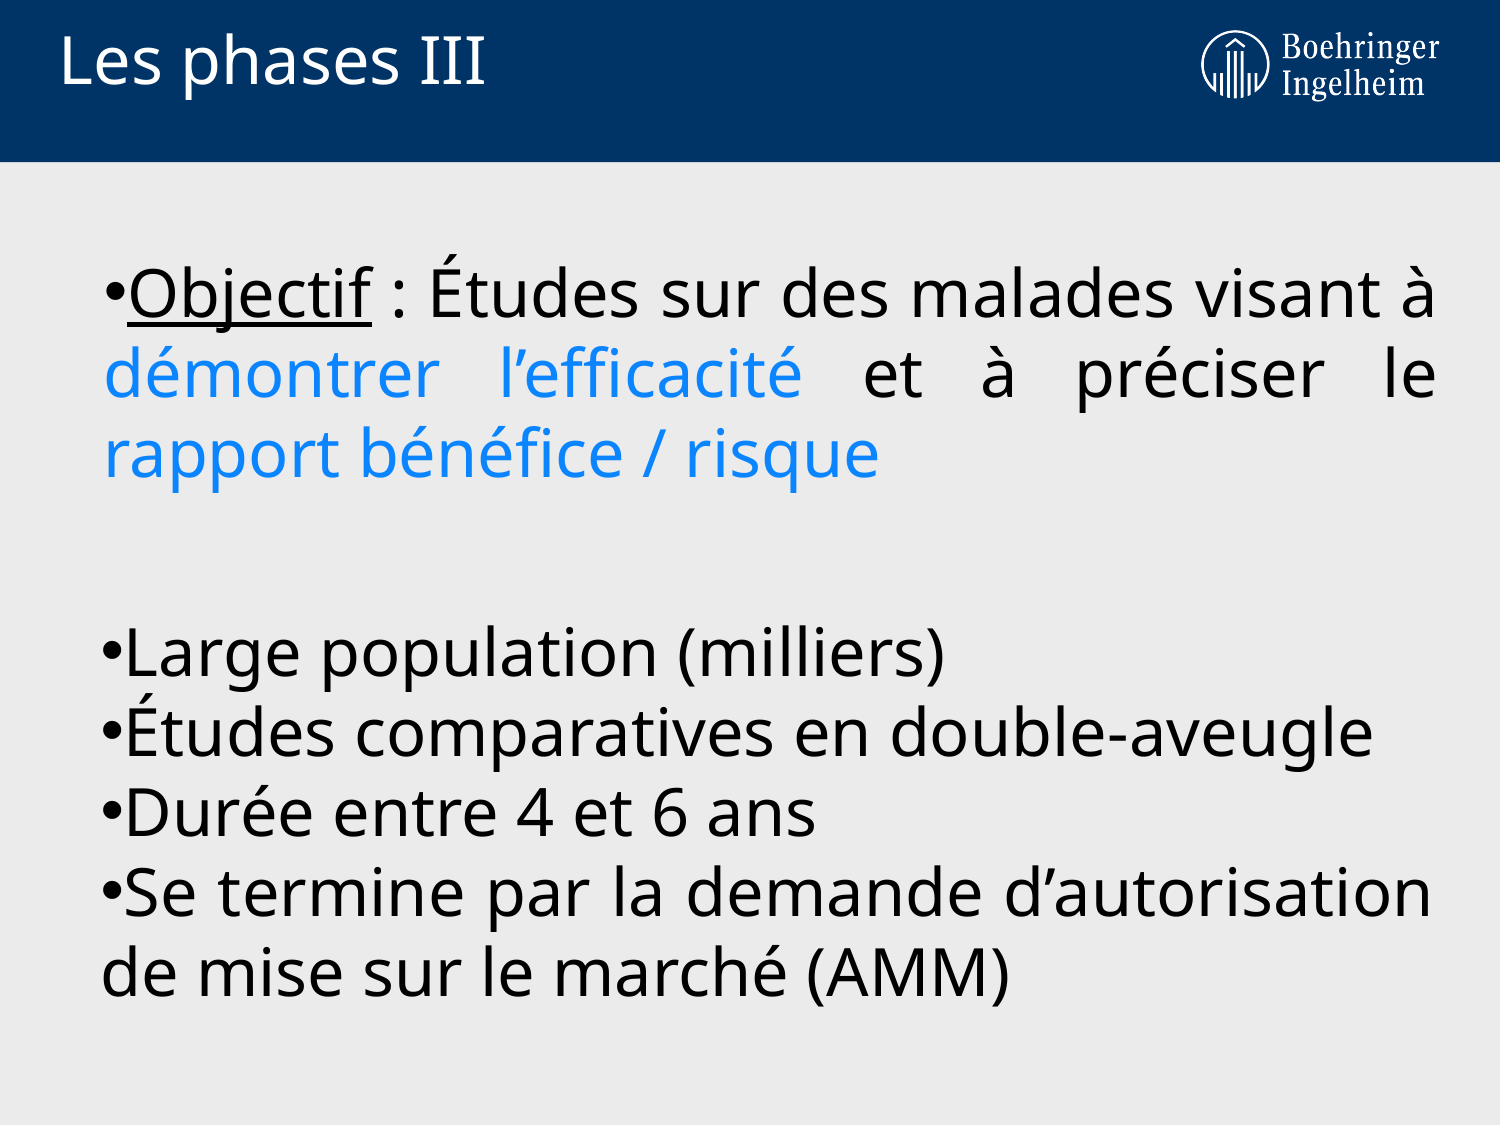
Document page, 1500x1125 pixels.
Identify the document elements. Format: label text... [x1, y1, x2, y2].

title Les phases III [58, 17, 1172, 129]
text_box Large population (milliers) Études comparatives en double-aveugle Durée entre 4 et 6 ans Se termine par la demande d’autorisation de mise sur le marché (AMM) [50, 562, 1450, 1017]
text_box Objectif : Études sur des malades visant à démontrer l’efficacité et à préciser le rapport bénéfice / risque [53, 243, 1454, 579]
picture [1200, 29, 1441, 103]
